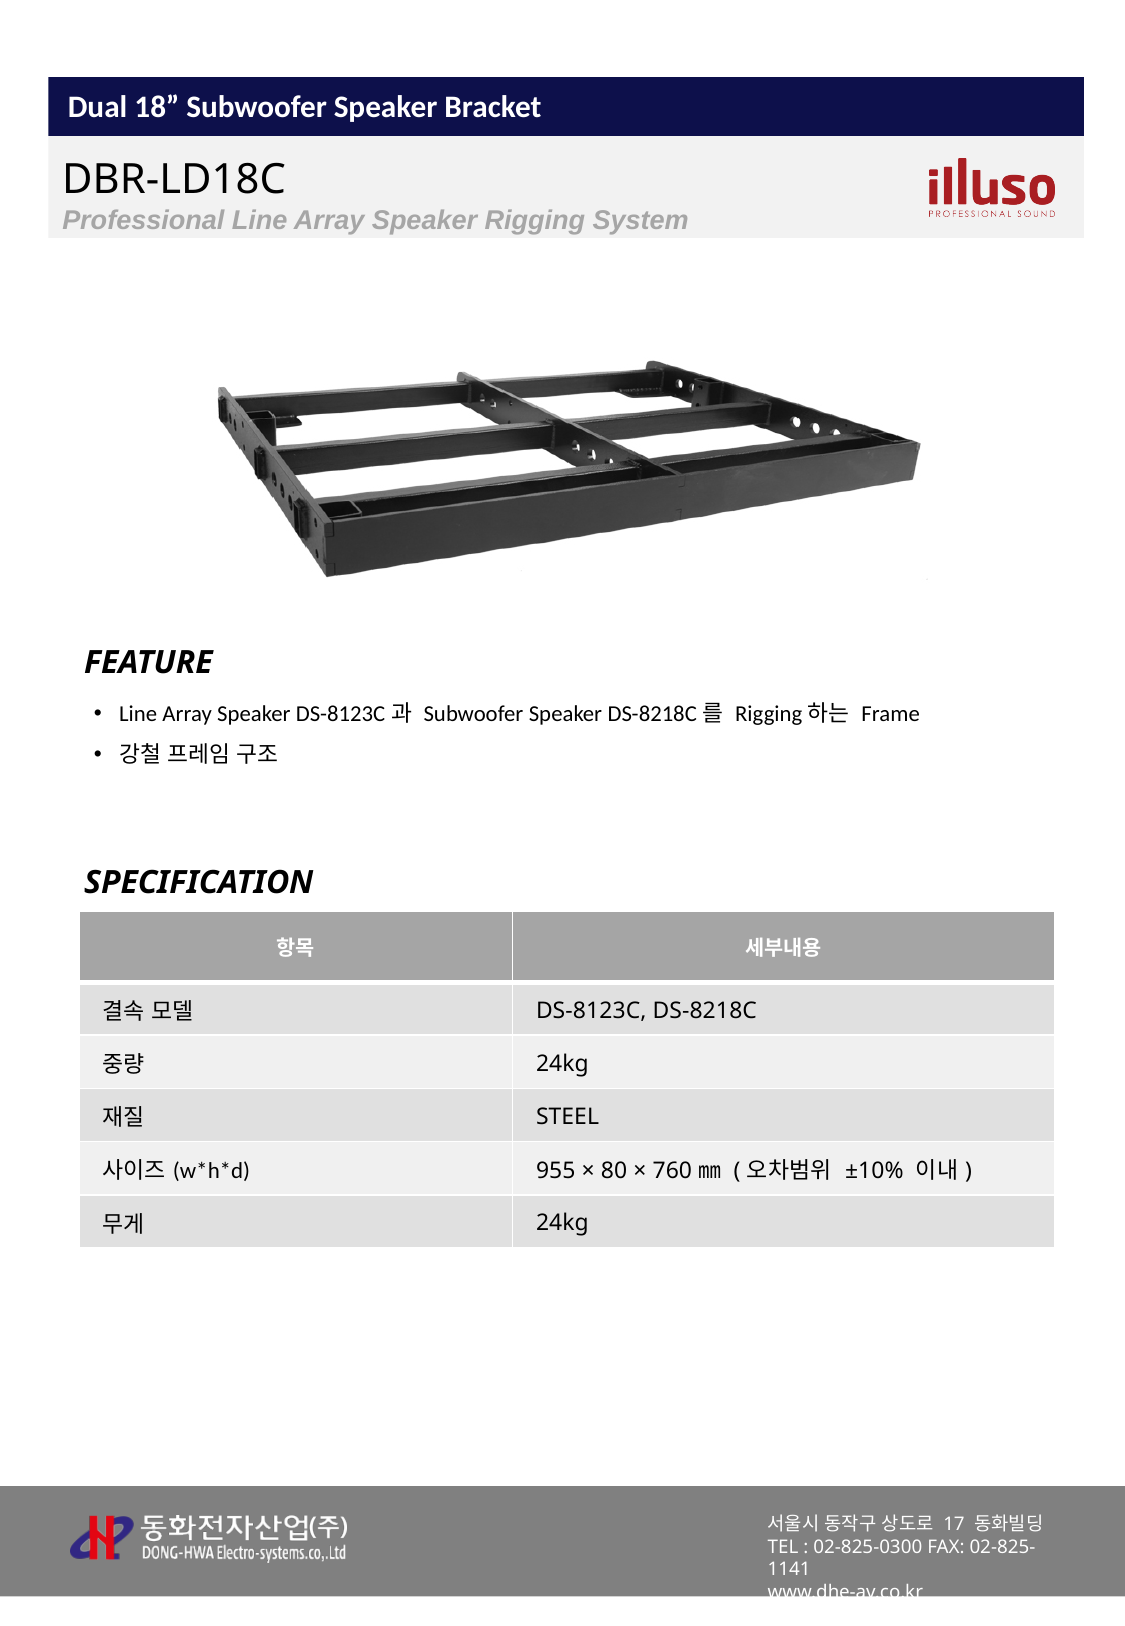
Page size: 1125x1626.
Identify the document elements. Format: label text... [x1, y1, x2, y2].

table_header 세부내용 [513, 912, 1054, 980]
text_box DBR-LD18C [48, 150, 347, 199]
picture [70, 1515, 347, 1563]
table_cell 955 × 80 × 760㎜ (오차범위 ±10% 이내) [513, 1142, 1054, 1194]
table_cell 무게 [80, 1196, 512, 1247]
text_box Line Array Speaker DS-8123C과 Subwoofer Speaker DS-8218C를 Rigging하는 Frame 강철 프레임 구조 [78, 678, 1055, 775]
text_box [0, 1485, 1125, 1597]
table_header 항목 [80, 912, 512, 980]
text_box 서울시 동작구 상도로 17 동화빌딩 TEL : 02-825-0300 FAX: 02-825-1141 www.dhe-av.co.kr [753, 1504, 1074, 1610]
picture [929, 158, 1055, 217]
table_cell STEEL [513, 1089, 1054, 1141]
table_cell 재질 [80, 1089, 512, 1141]
table_cell 중량 [80, 1036, 512, 1088]
text_box SPECIFICATION [70, 858, 374, 915]
table_cell 결속 모델 [80, 985, 512, 1034]
text_box Dual 18” Subwoofer Speaker Bracket [53, 78, 557, 131]
text_box [47, 137, 1085, 239]
table_cell DS-8123C, DS-8218C [513, 985, 1054, 1034]
picture [208, 327, 930, 589]
table_cell 24kg [513, 1196, 1054, 1247]
text_box Professional Line Array Speaker Rigging System [48, 199, 787, 256]
text_box [47, 76, 1085, 137]
text_box FEATURE [70, 639, 307, 696]
table_cell 사이즈(w*h*d) [80, 1142, 512, 1194]
table_cell 24kg [513, 1036, 1054, 1088]
